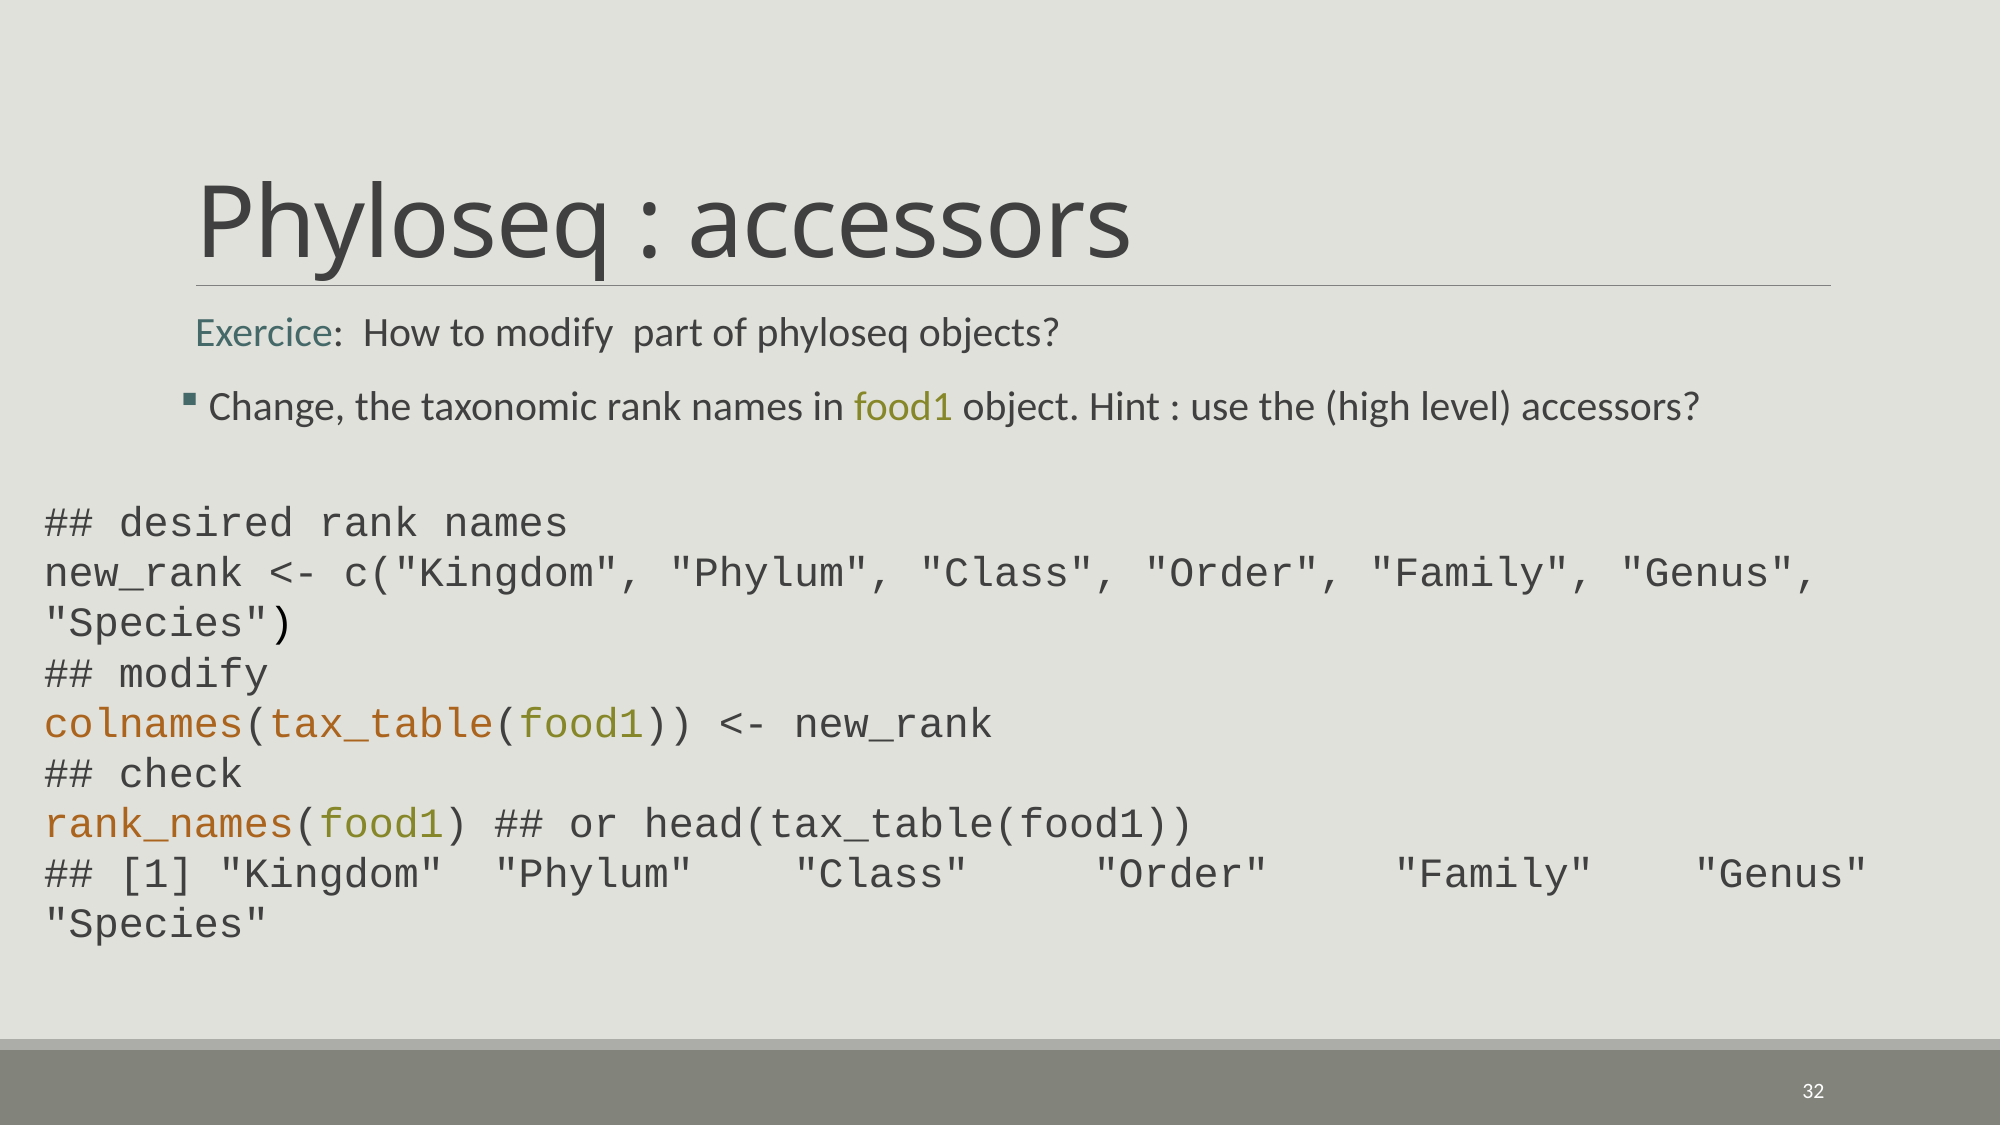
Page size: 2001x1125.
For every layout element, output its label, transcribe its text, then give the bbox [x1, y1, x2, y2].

list Exercice: How to modify part of phyloseq objects? Change, the taxonomic rank names in food1 object. Hint : use the (high level) accessors? [180, 302, 1830, 487]
text_box ## desired rank names new_rank <- c("Kingdom", "Phylum", "Class", "Order", "Family", "Genus", "Species") ## modify colnames(tax_table(food1)) <- new_rank ## check rank_names(food1) ## or head(tax_table(food1)) ## [1] "Kingdom" "Phylum" "Class" "Order" "Family" "Genus" "Species" [43, 487, 2000, 1052]
title Phyloseq : accessors [180, 47, 1830, 285]
slide_number 32 [1624, 1059, 1840, 1120]
